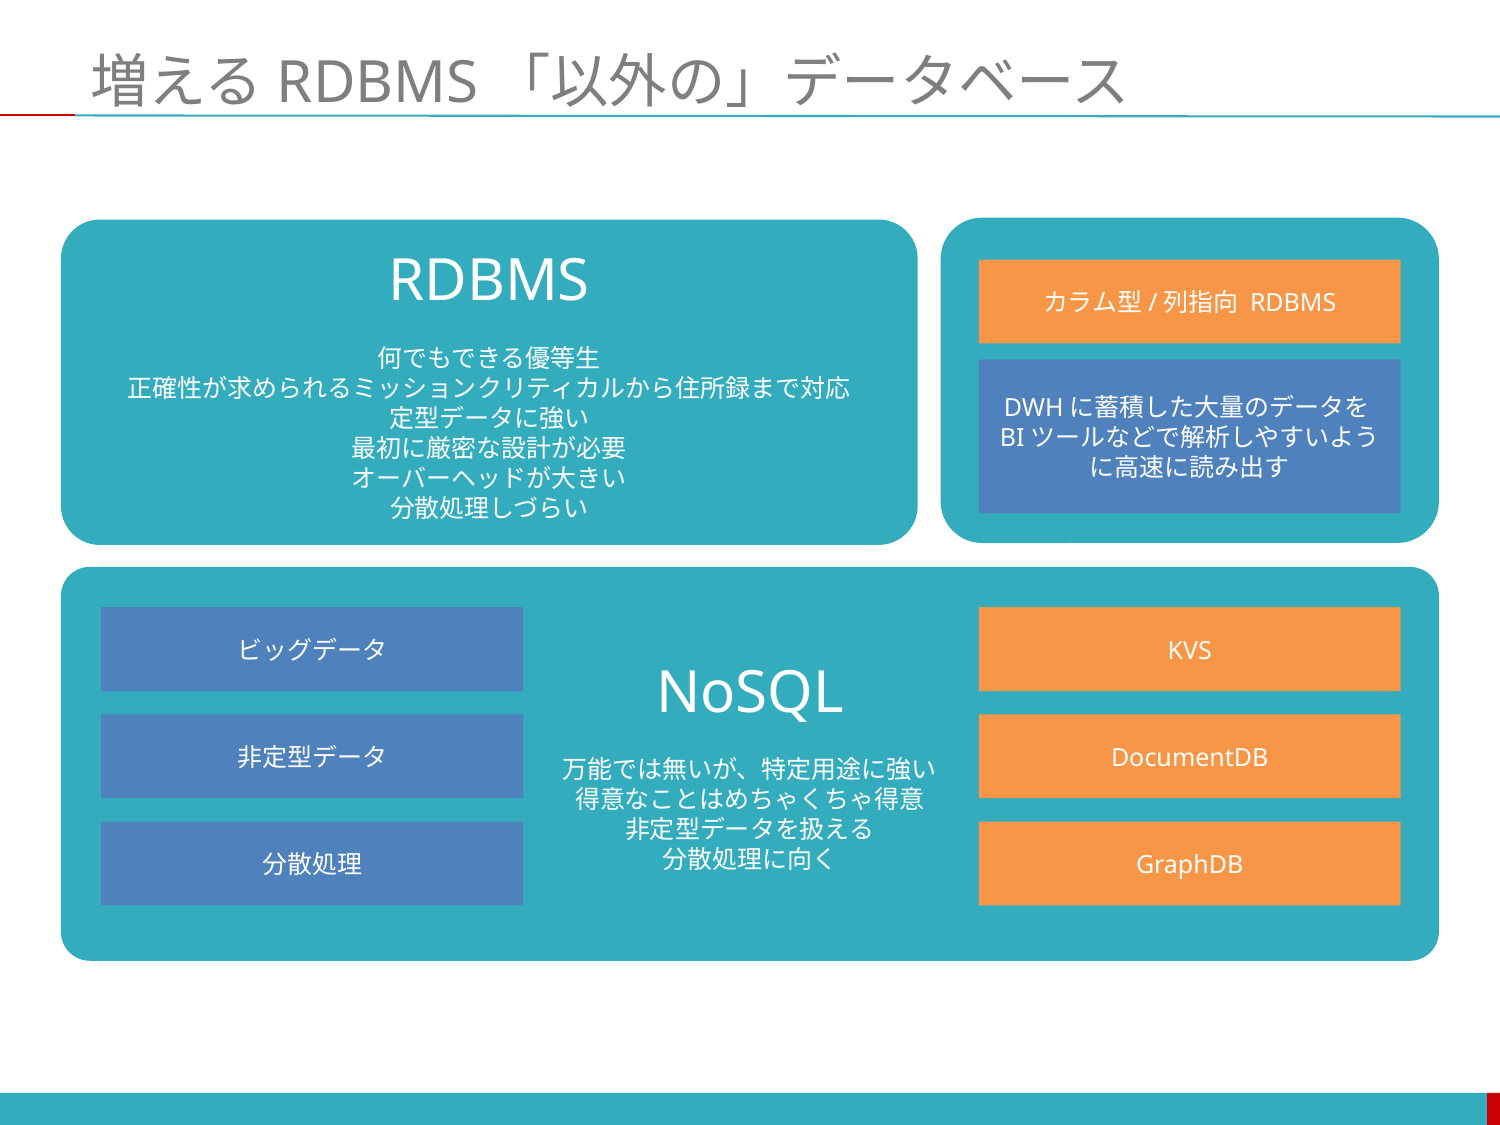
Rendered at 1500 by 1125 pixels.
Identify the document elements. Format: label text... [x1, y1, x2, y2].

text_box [60, 566, 1440, 961]
title 増えるRDBMS「以外の」データベース [75, 45, 1500, 114]
text_box RDBMS 何でもできる優等生 正確性が求められるミッションクリティカルから住所録まで対応 定型データに強い 最初に厳密な設計が必要 オーバーヘッドが大きい 分散処理しづらい [58, 217, 920, 548]
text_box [940, 217, 1440, 544]
